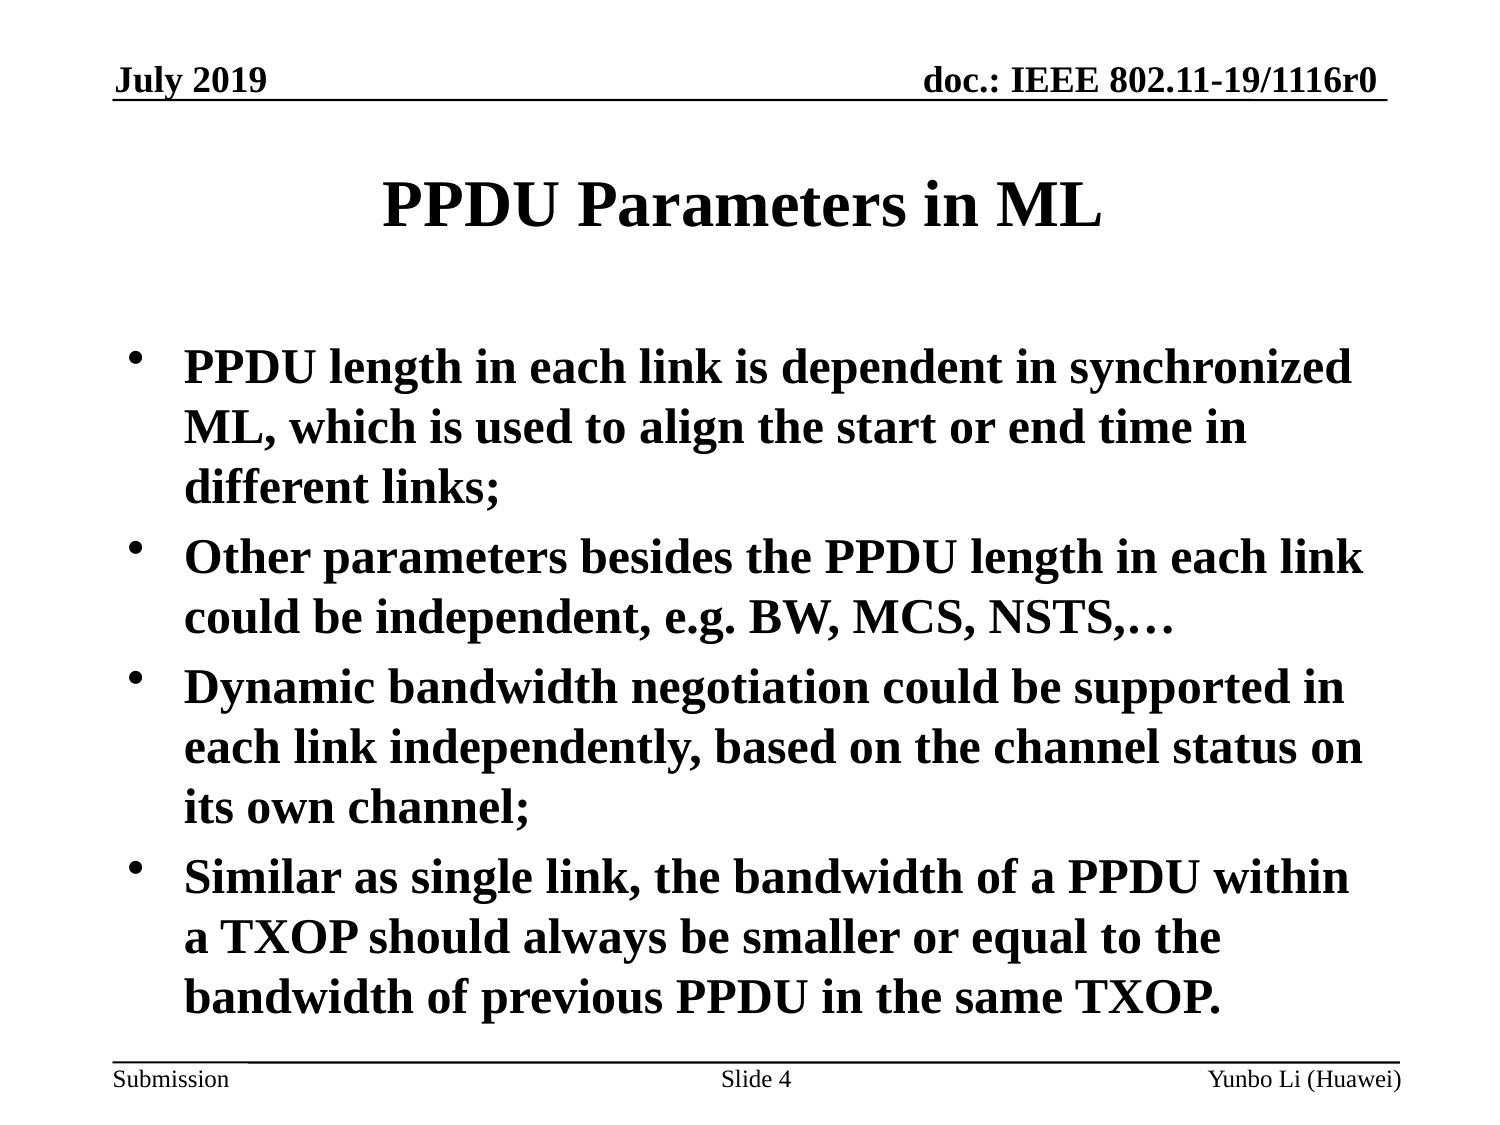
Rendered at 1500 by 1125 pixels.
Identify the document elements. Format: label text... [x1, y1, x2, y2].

title PPDU Parameters in ML [112, 112, 1388, 288]
slide_number Slide 4 [712, 1061, 800, 1093]
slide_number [114, 54, 270, 101]
footer Yunbo Li (Huawei) [1204, 1061, 1402, 1093]
list PPDU length in each link is dependent in synchronized ML, which is used to align the start or end time in different links; Other parameters besides the PPDU length in each link could be independent, e.g. BW, MCS, NSTS,… Dynamic bandwidth negotiation could be supported in each link independently, based on the channel status on its own channel; Similar as single link, the bandwidth of a PPDU within a TXOP should always be smaller or equal to the bandwidth of previous PPDU in the same TXOP. [112, 326, 1388, 1063]
